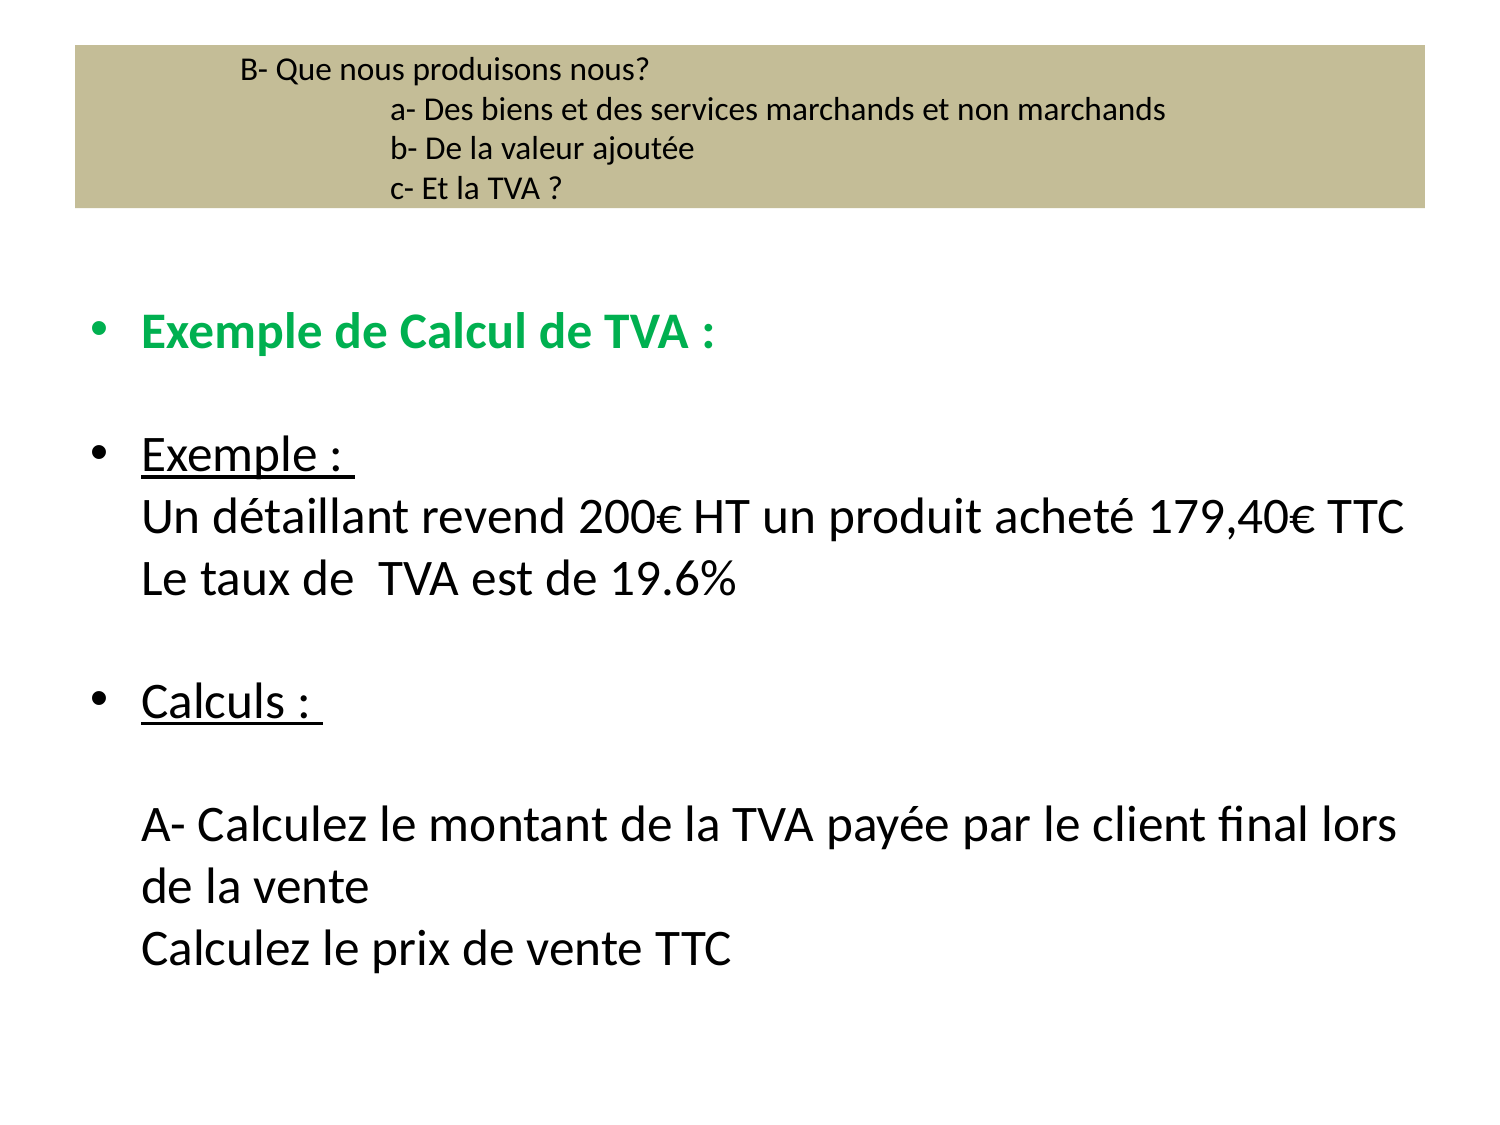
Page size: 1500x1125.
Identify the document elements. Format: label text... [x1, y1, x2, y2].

title B- Que nous produisons nous? a- Des biens et des services marchands et non marchands b- De la valeur ajoutée c- Et la TVA ? [75, 45, 1425, 209]
list Exemple de Calcul de TVA : Exemple : Un détaillant revend 200€ HT un produit acheté 179,40€ TTC Le taux de TVA est de 19.6% Calculs : A- Calculez le montant de la TVA payée par le client final lors de la vente Calculez le prix de vente TTC [75, 243, 1425, 1071]
